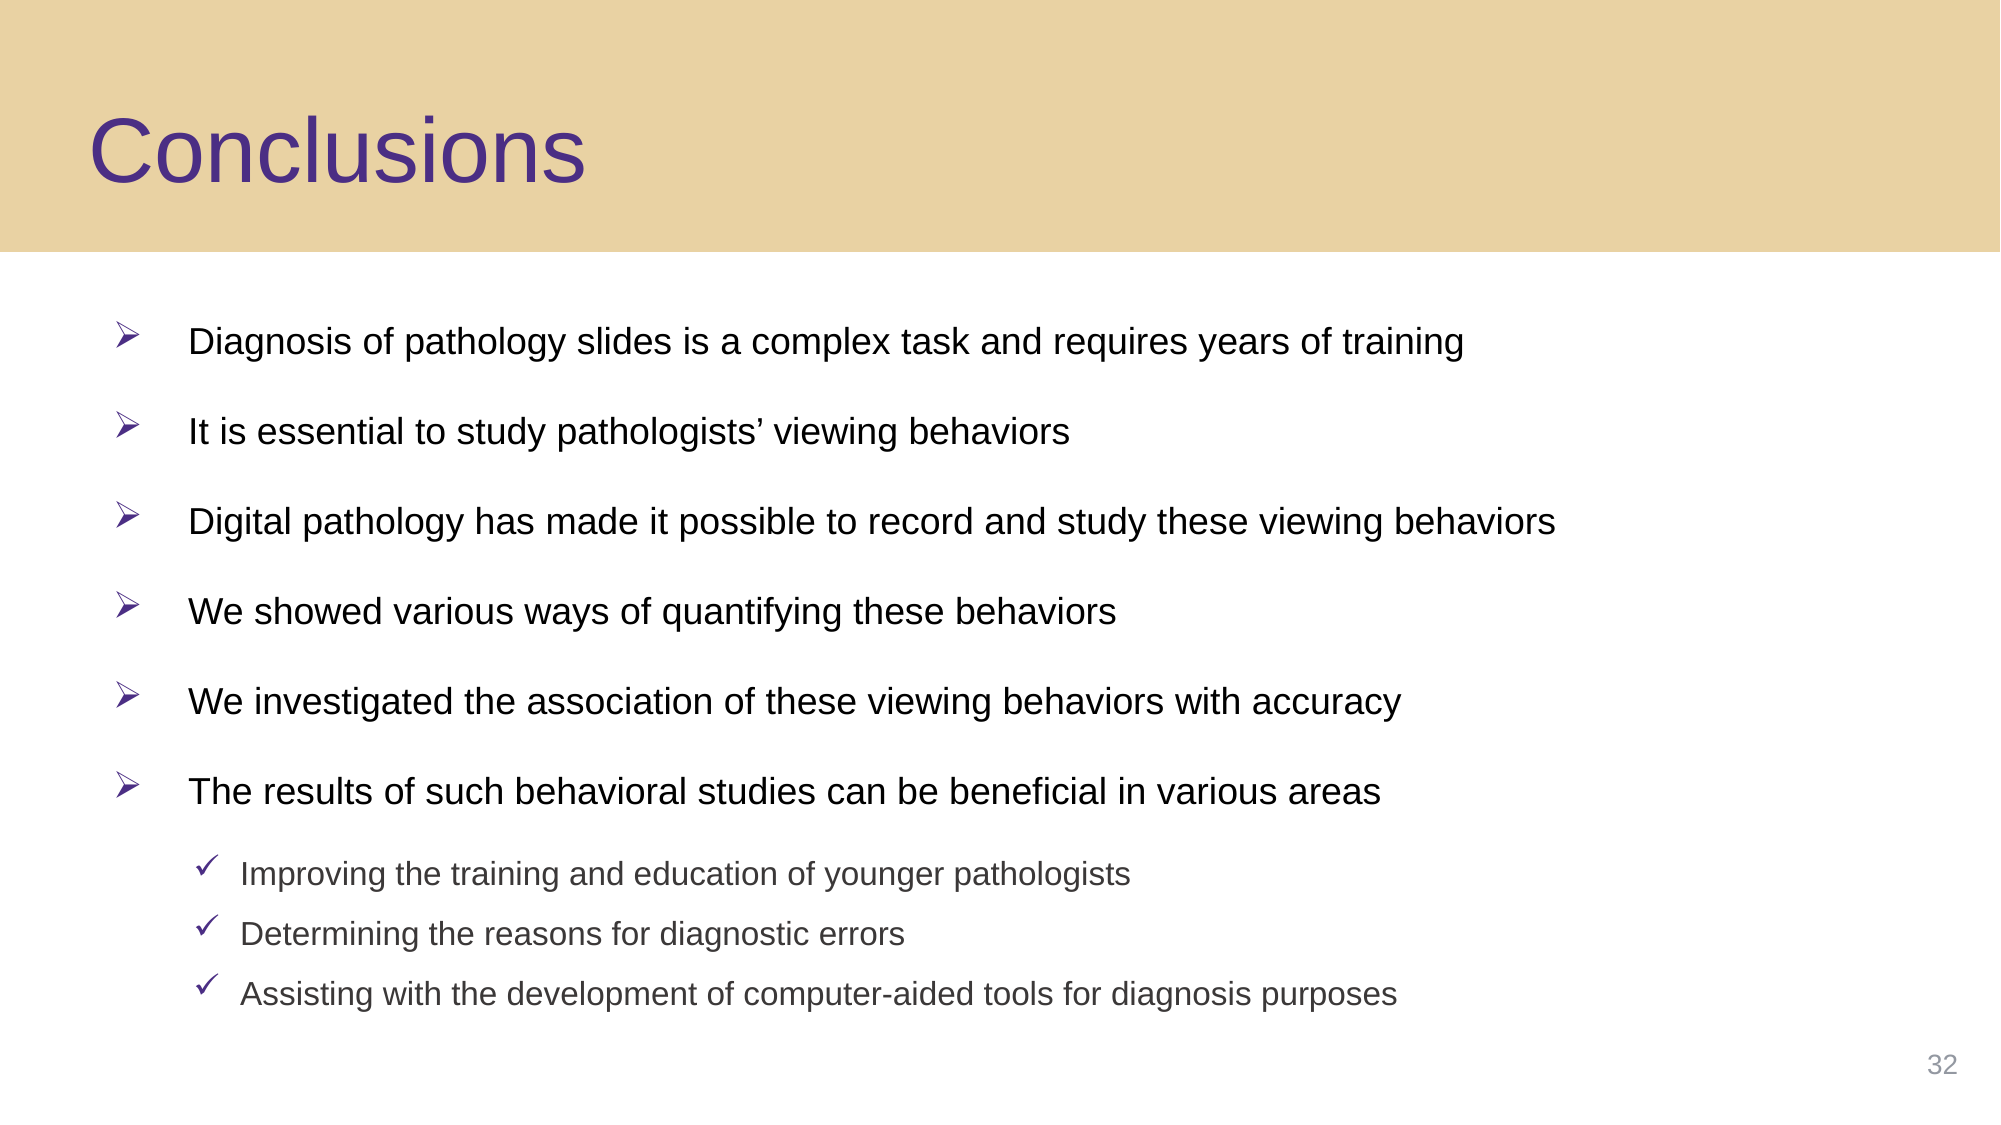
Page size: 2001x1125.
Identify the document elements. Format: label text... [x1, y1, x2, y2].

text_box [0, 0, 2000, 252]
list Diagnosis of pathology slides is a complex task and requires years of training It is essential to study pathologists’ viewing behaviors Digital pathology has made it possible to record and study these viewing behaviors We showed various ways of quantifying these behaviors We investigated the association of these viewing behaviors with accuracy The results of such behavioral studies can be beneficial in various areas [68, 252, 1932, 1000]
slide_number 32 [1853, 1019, 1974, 1106]
text_box Improving the training and education of younger pathologists Determining the reasons for diagnostic errors Assisting with the development of computer-aided tools for diagnosis purposes [103, 825, 1629, 1020]
text_box Conclusions [68, 71, 1932, 197]
